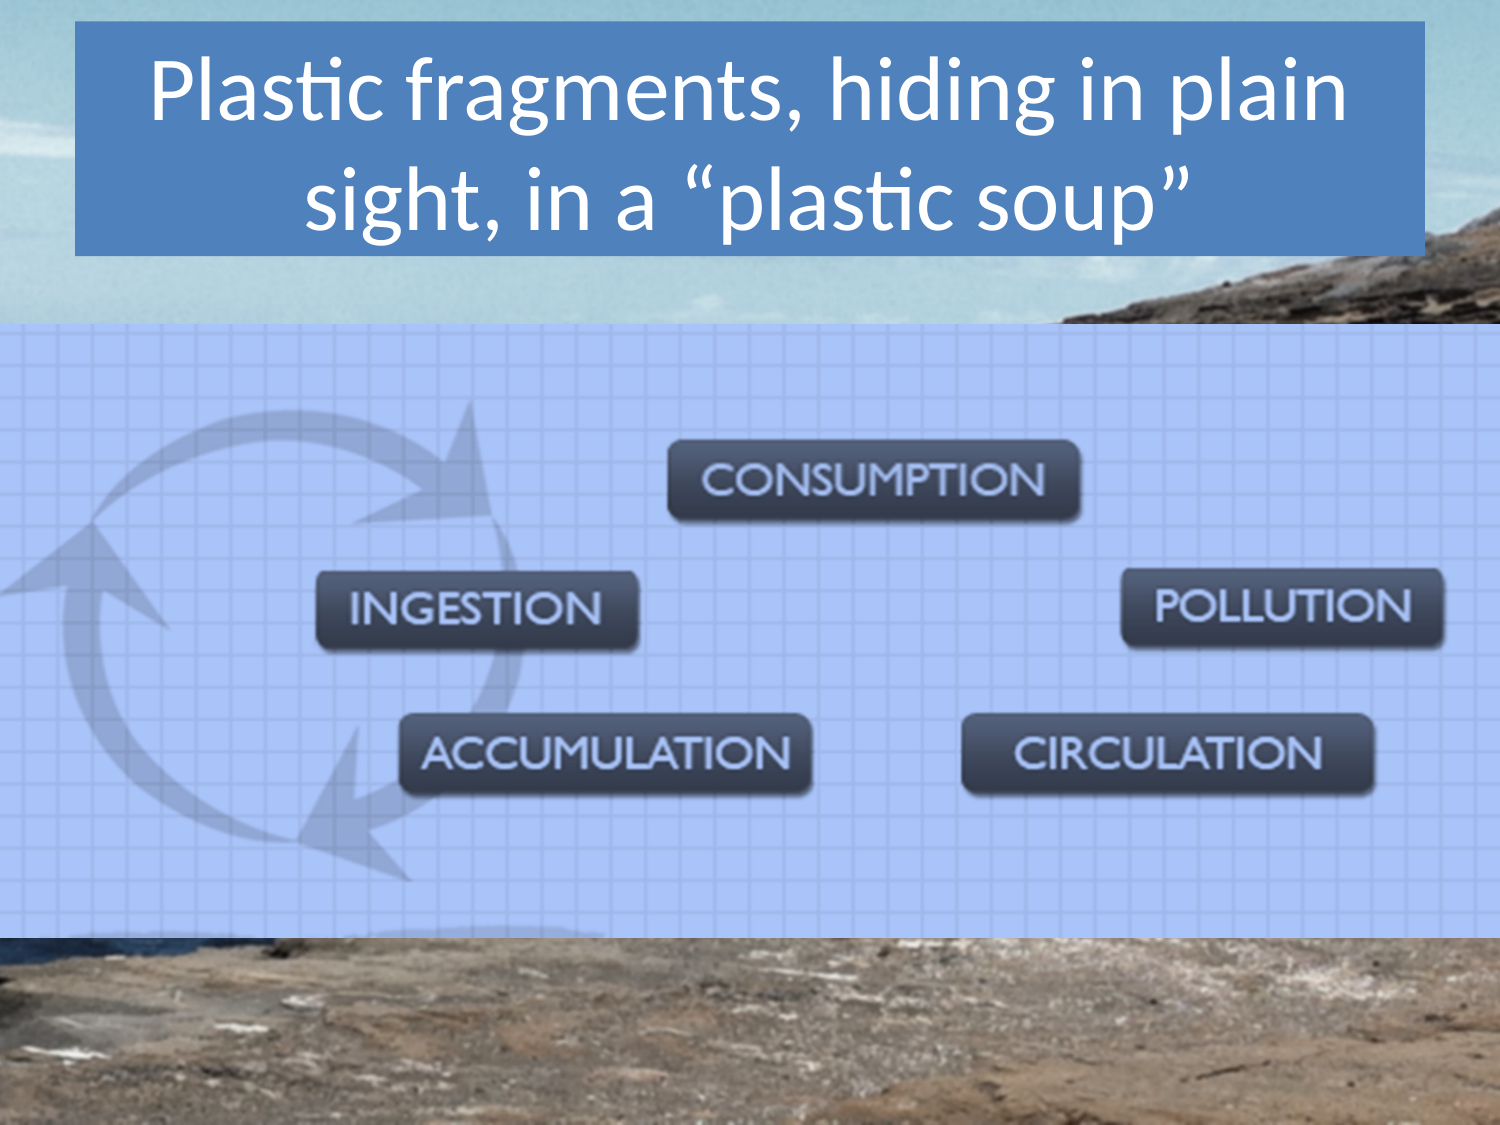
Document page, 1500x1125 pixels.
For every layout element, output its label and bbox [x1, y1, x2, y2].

list [0, 324, 1500, 938]
picture [0, 0, 1500, 324]
picture [0, 938, 1500, 1125]
